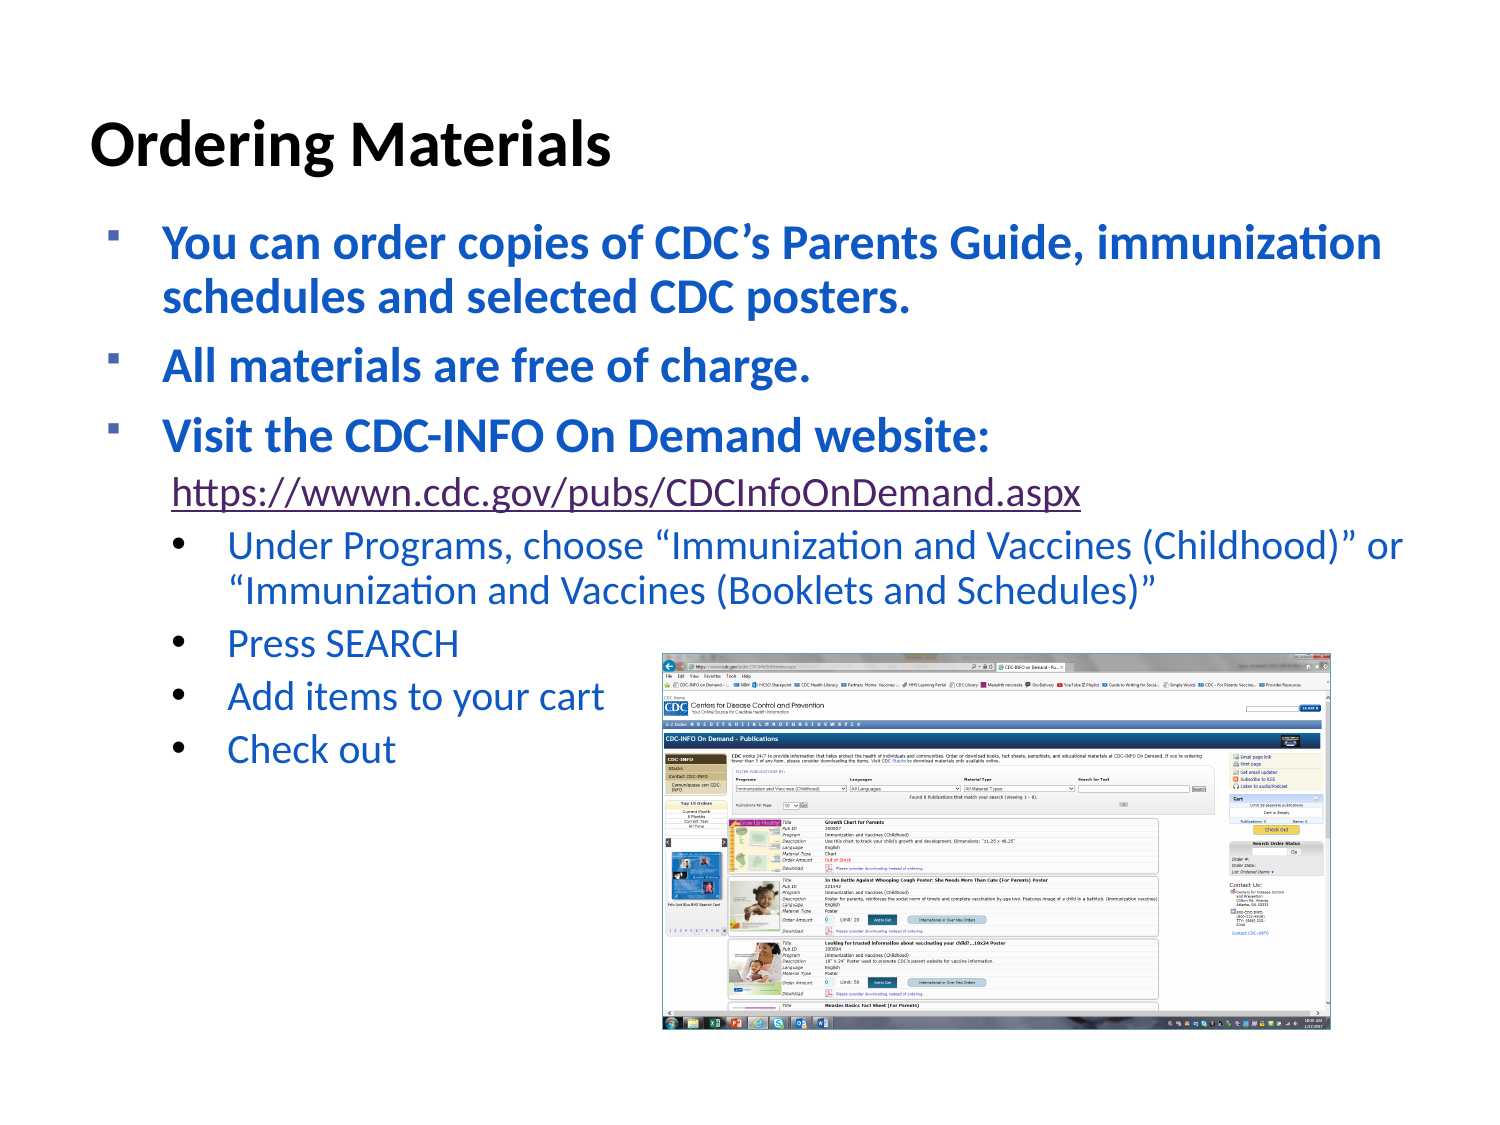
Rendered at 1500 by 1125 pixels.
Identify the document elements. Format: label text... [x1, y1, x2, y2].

title Ordering Materials [75, 0, 1425, 188]
picture [661, 653, 1331, 1030]
list You can order copies of CDC’s Parents Guide, immunization schedules and selected CDC posters. All materials are free of charge. Visit the CDC-INFO On Demand website: https://wwwn.cdc.gov/pubs/CDCInfoOnDemand.aspx Under Programs, choose “Immunization and Vaccines (Childhood)” or “Immunization and Vaccines (Booklets and Schedules)” Press SEARCH Add items to your cart Check out [90, 208, 1441, 896]
